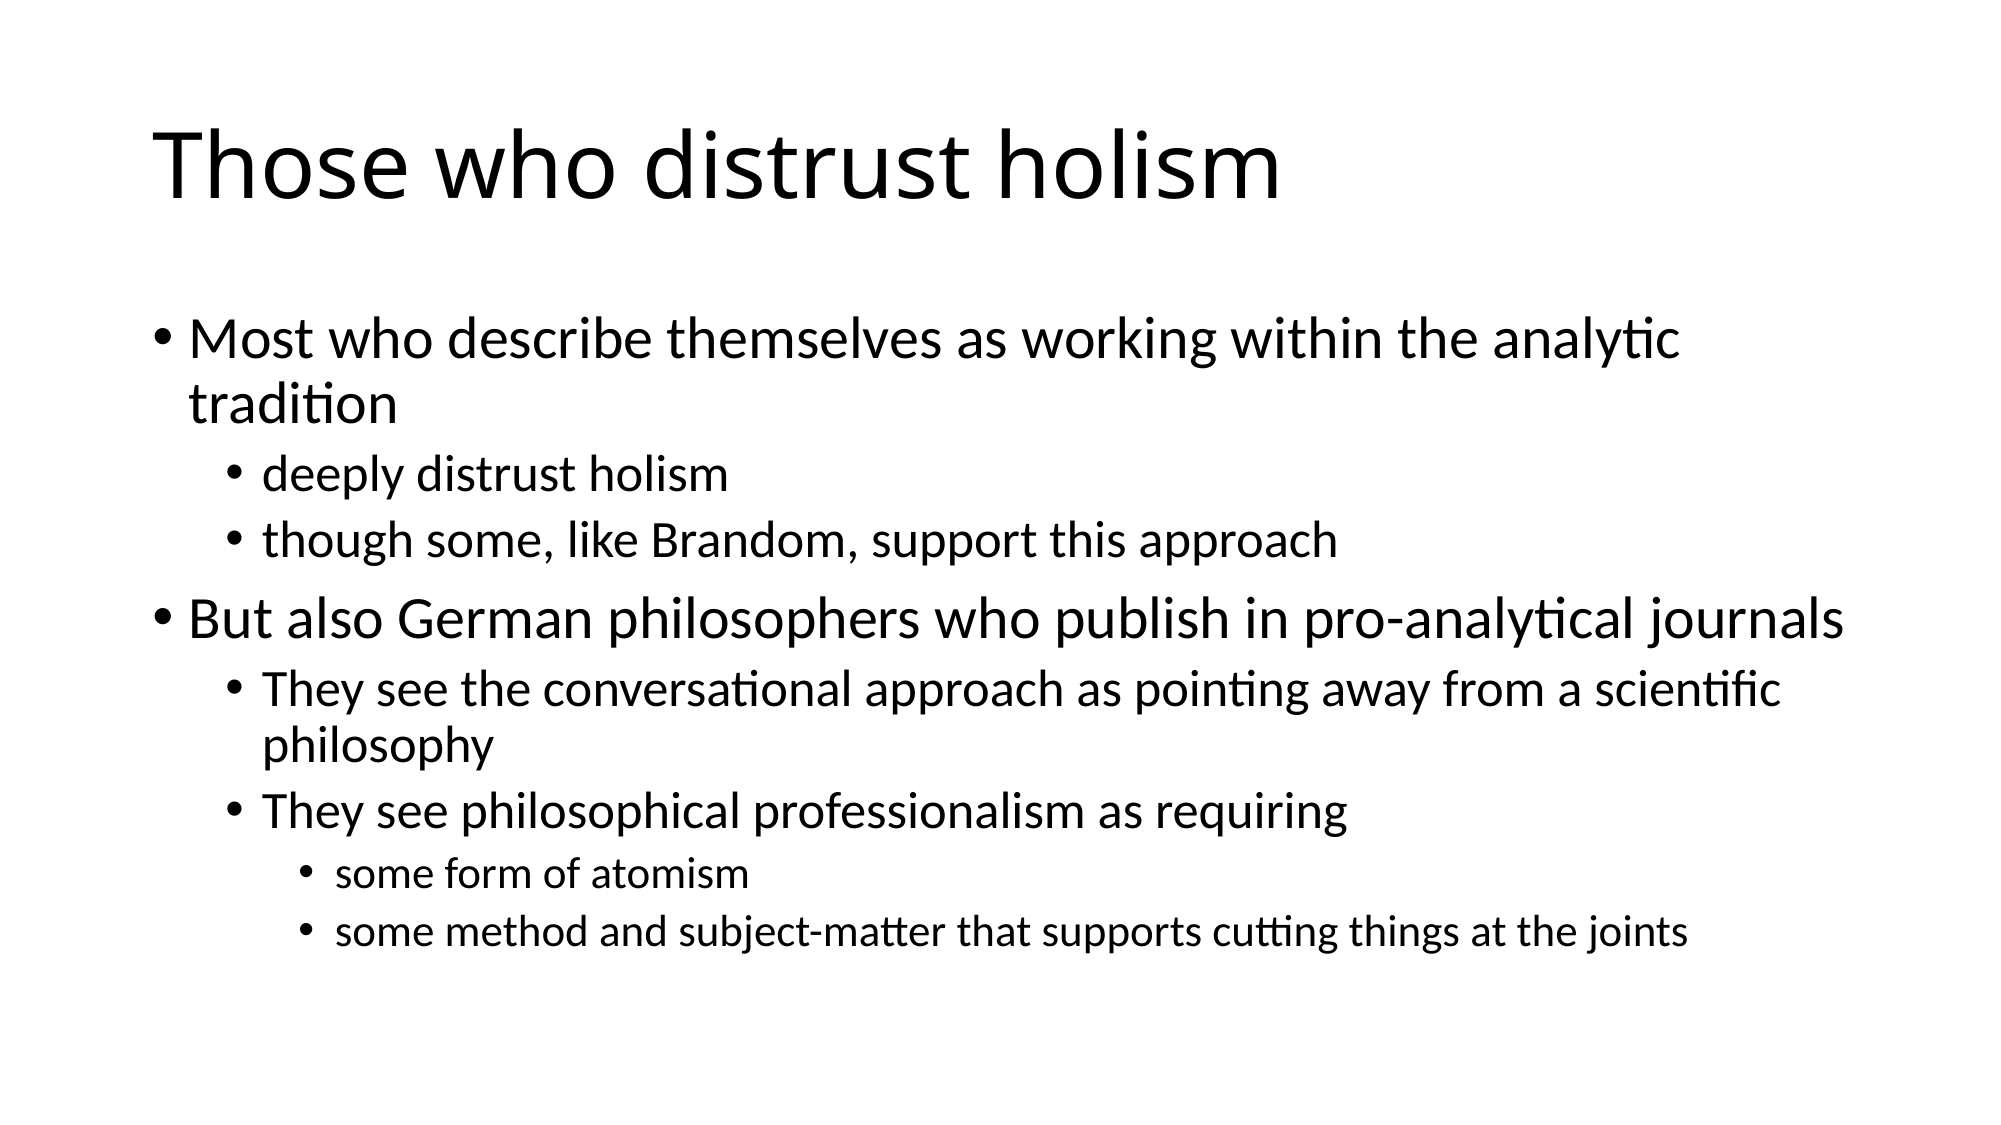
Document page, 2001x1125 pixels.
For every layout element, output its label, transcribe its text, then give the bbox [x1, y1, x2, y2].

title Those who distrust holism [137, 59, 1863, 278]
list Most who describe themselves as working within the analytic tradition deeply distrust holism though some, like Brandom, support this approach But also German philosophers who publish in pro-analytical journals They see the conversational approach as pointing away from a scientific philosophy They see philosophical professionalism as requiring some form of atomism some method and subject-matter that supports cutting things at the joints [137, 299, 1863, 1014]
